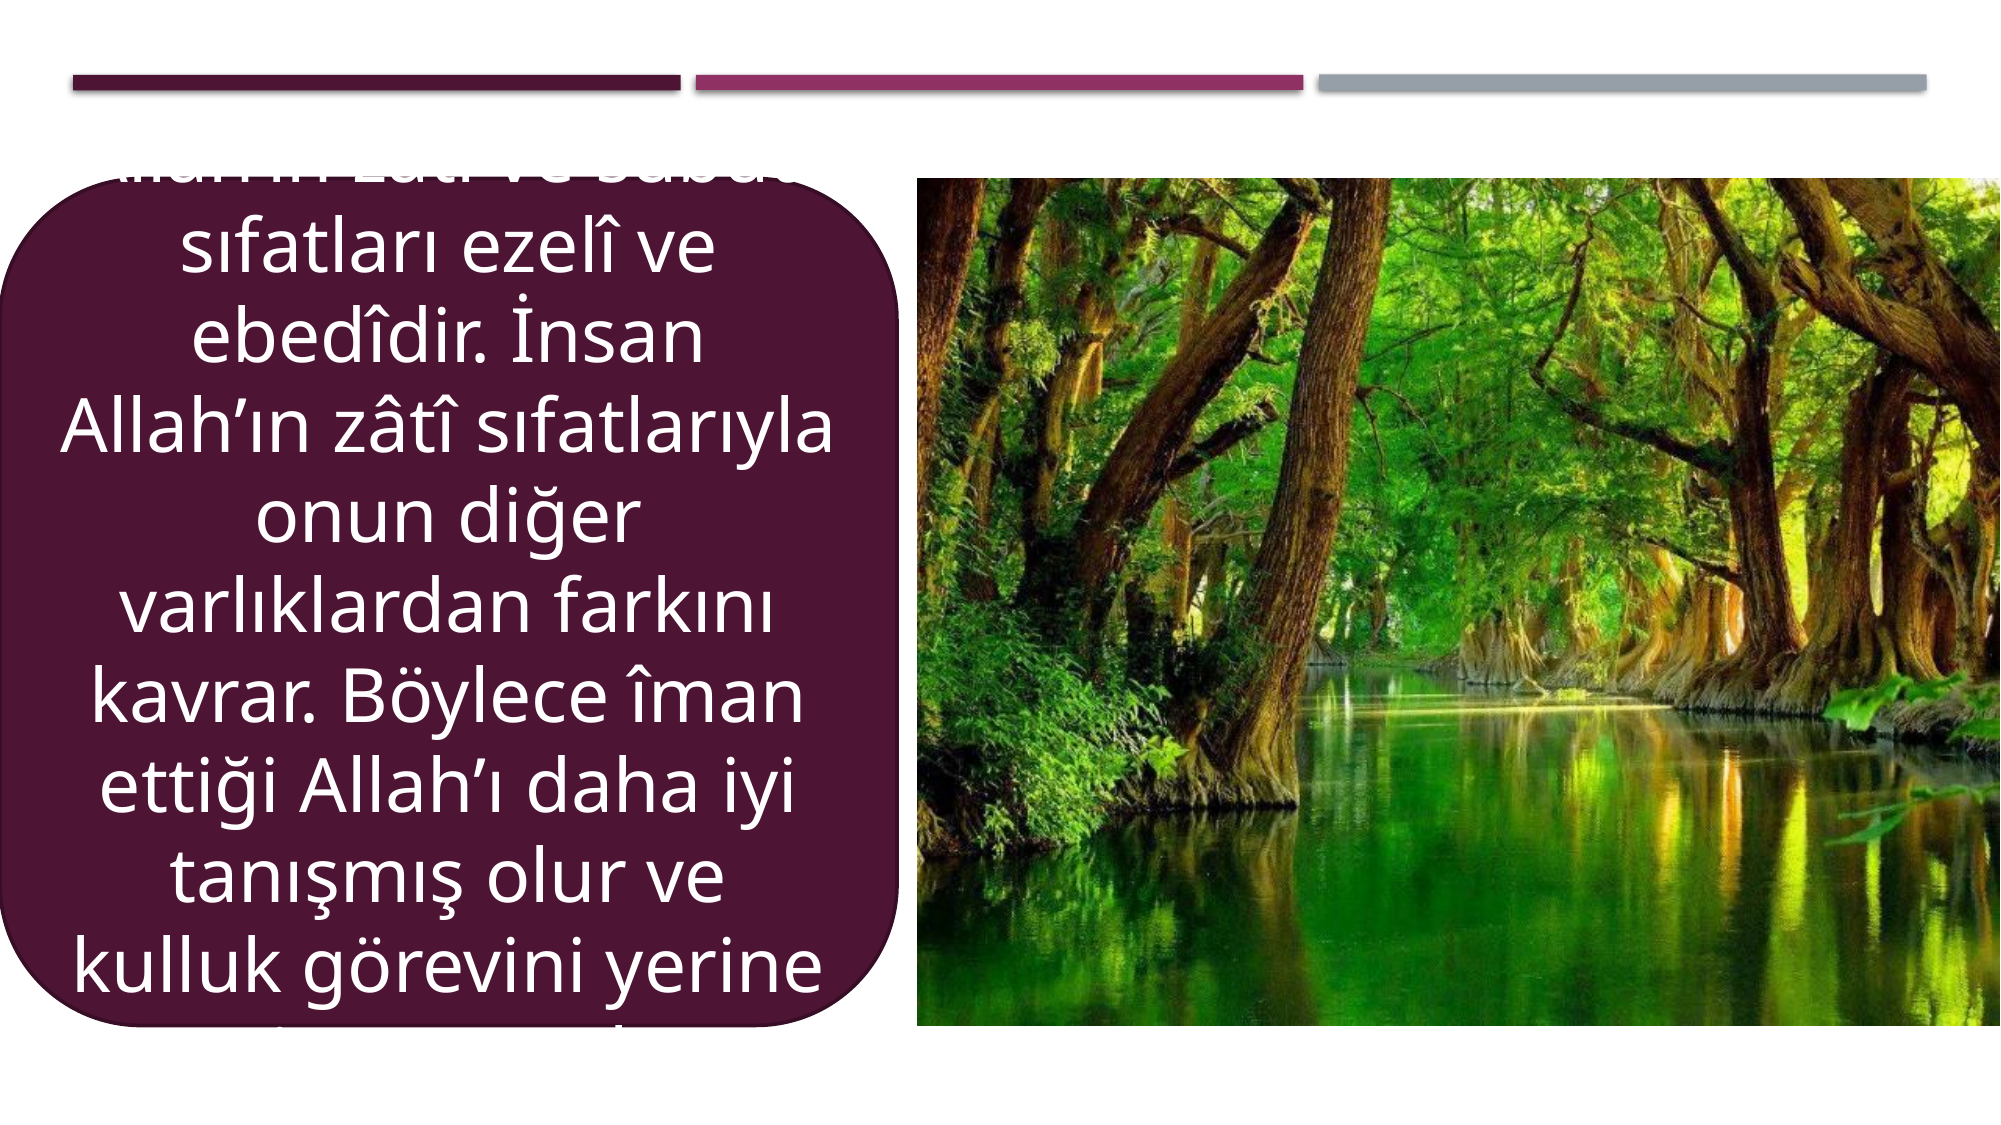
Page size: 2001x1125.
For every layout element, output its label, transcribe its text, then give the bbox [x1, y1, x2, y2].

picture [916, 177, 2000, 1026]
text_box Allah’ın zâtî ve subûtî sıfatları ezelî ve ebedîdir. İnsan Allah’ın zâtî sıfatlarıyla onun diğer varlıklardan farkını kavrar. Böylece îman ettiği Allah’ı daha iyi tanışmış olur ve kulluk görevini yerine getirmeye çalışır. [0, 176, 899, 1028]
